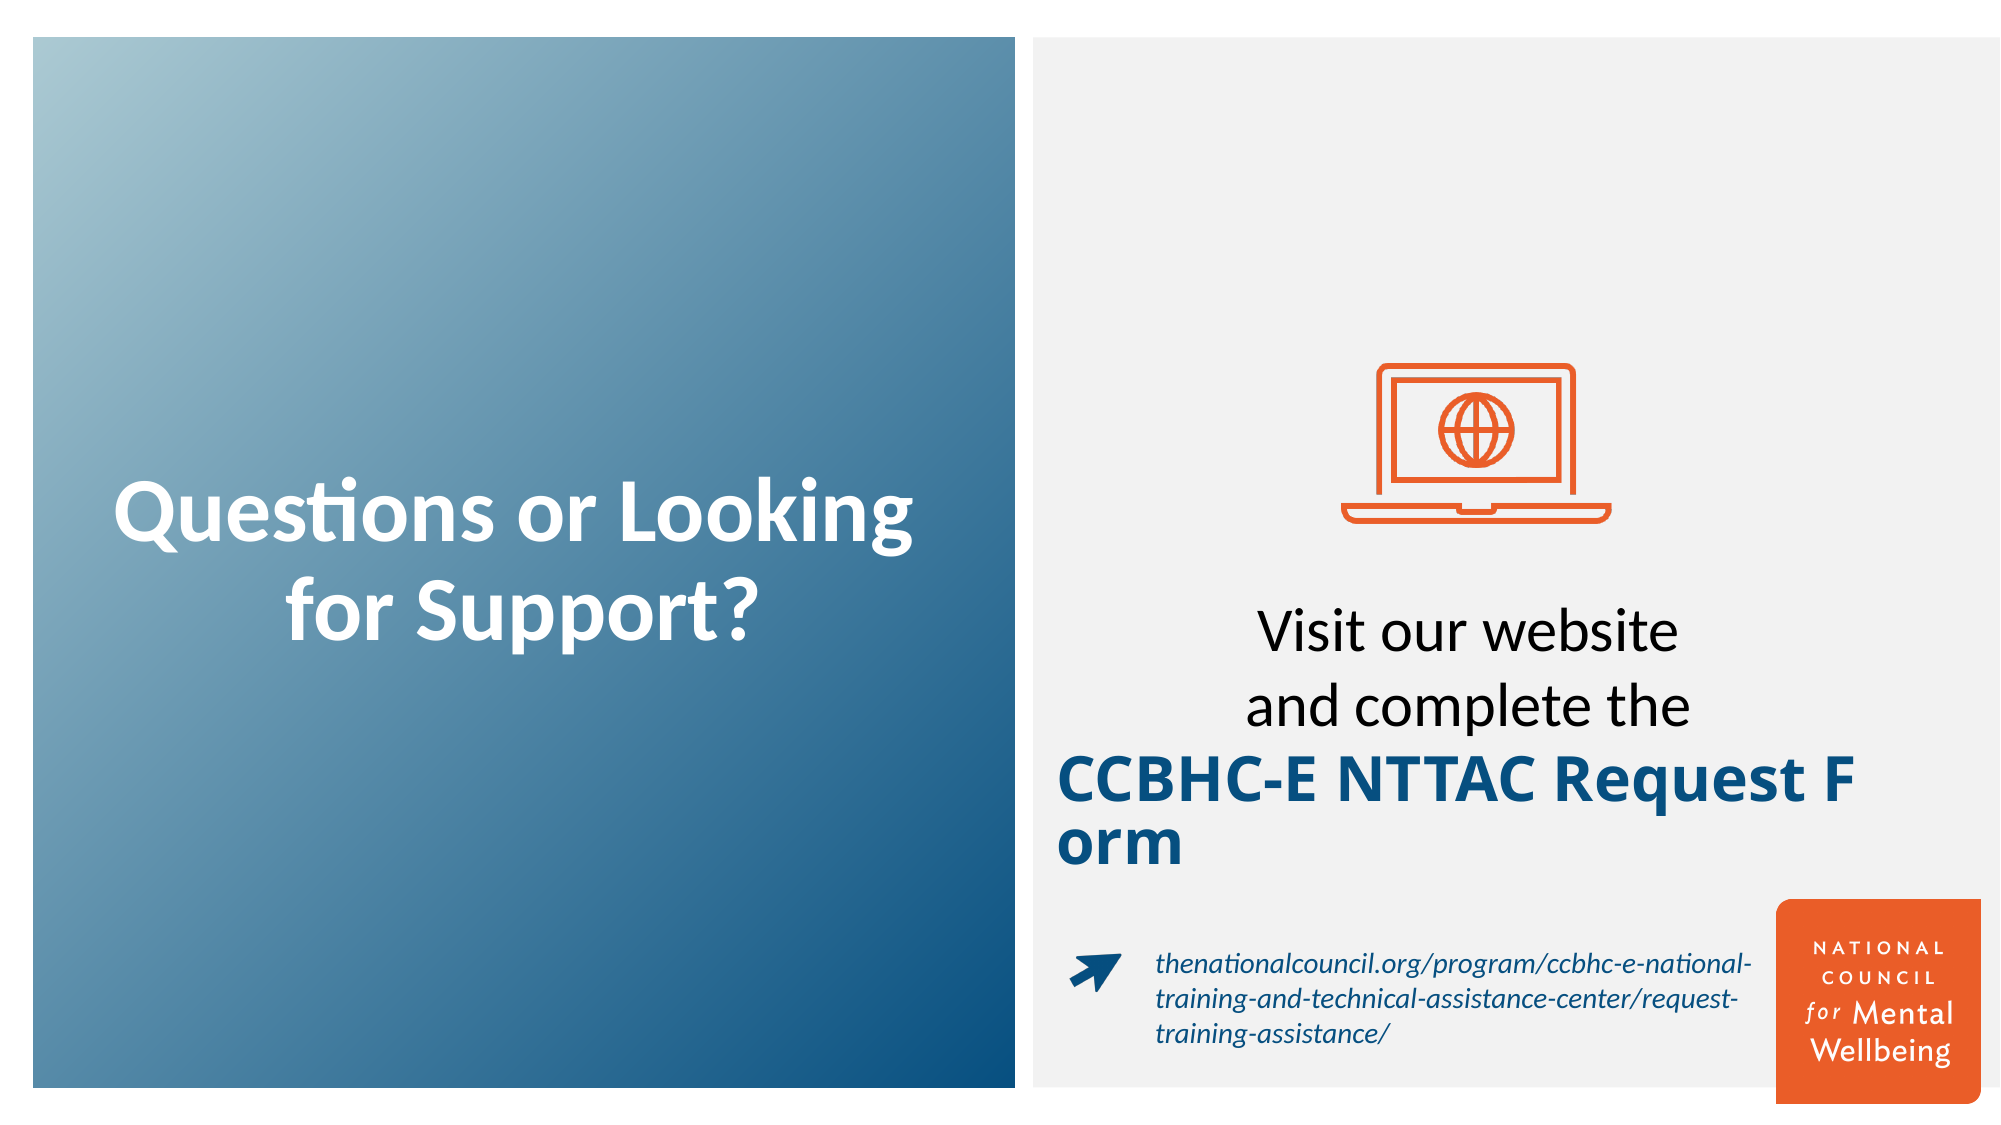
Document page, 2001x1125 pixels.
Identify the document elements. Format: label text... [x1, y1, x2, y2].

picture [1776, 899, 1981, 1104]
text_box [1041, 301, 1911, 824]
text_box [1032, 36, 2000, 1088]
picture [1049, 924, 1140, 1015]
text_box Questions or Looking for Support? [89, 454, 959, 668]
text_box [32, 36, 1016, 1088]
text_box thenationalcouncil.org/program/ccbhc-e-national-training-and-technical-assistance-center/request-training-assistance/ [1140, 936, 1776, 1057]
